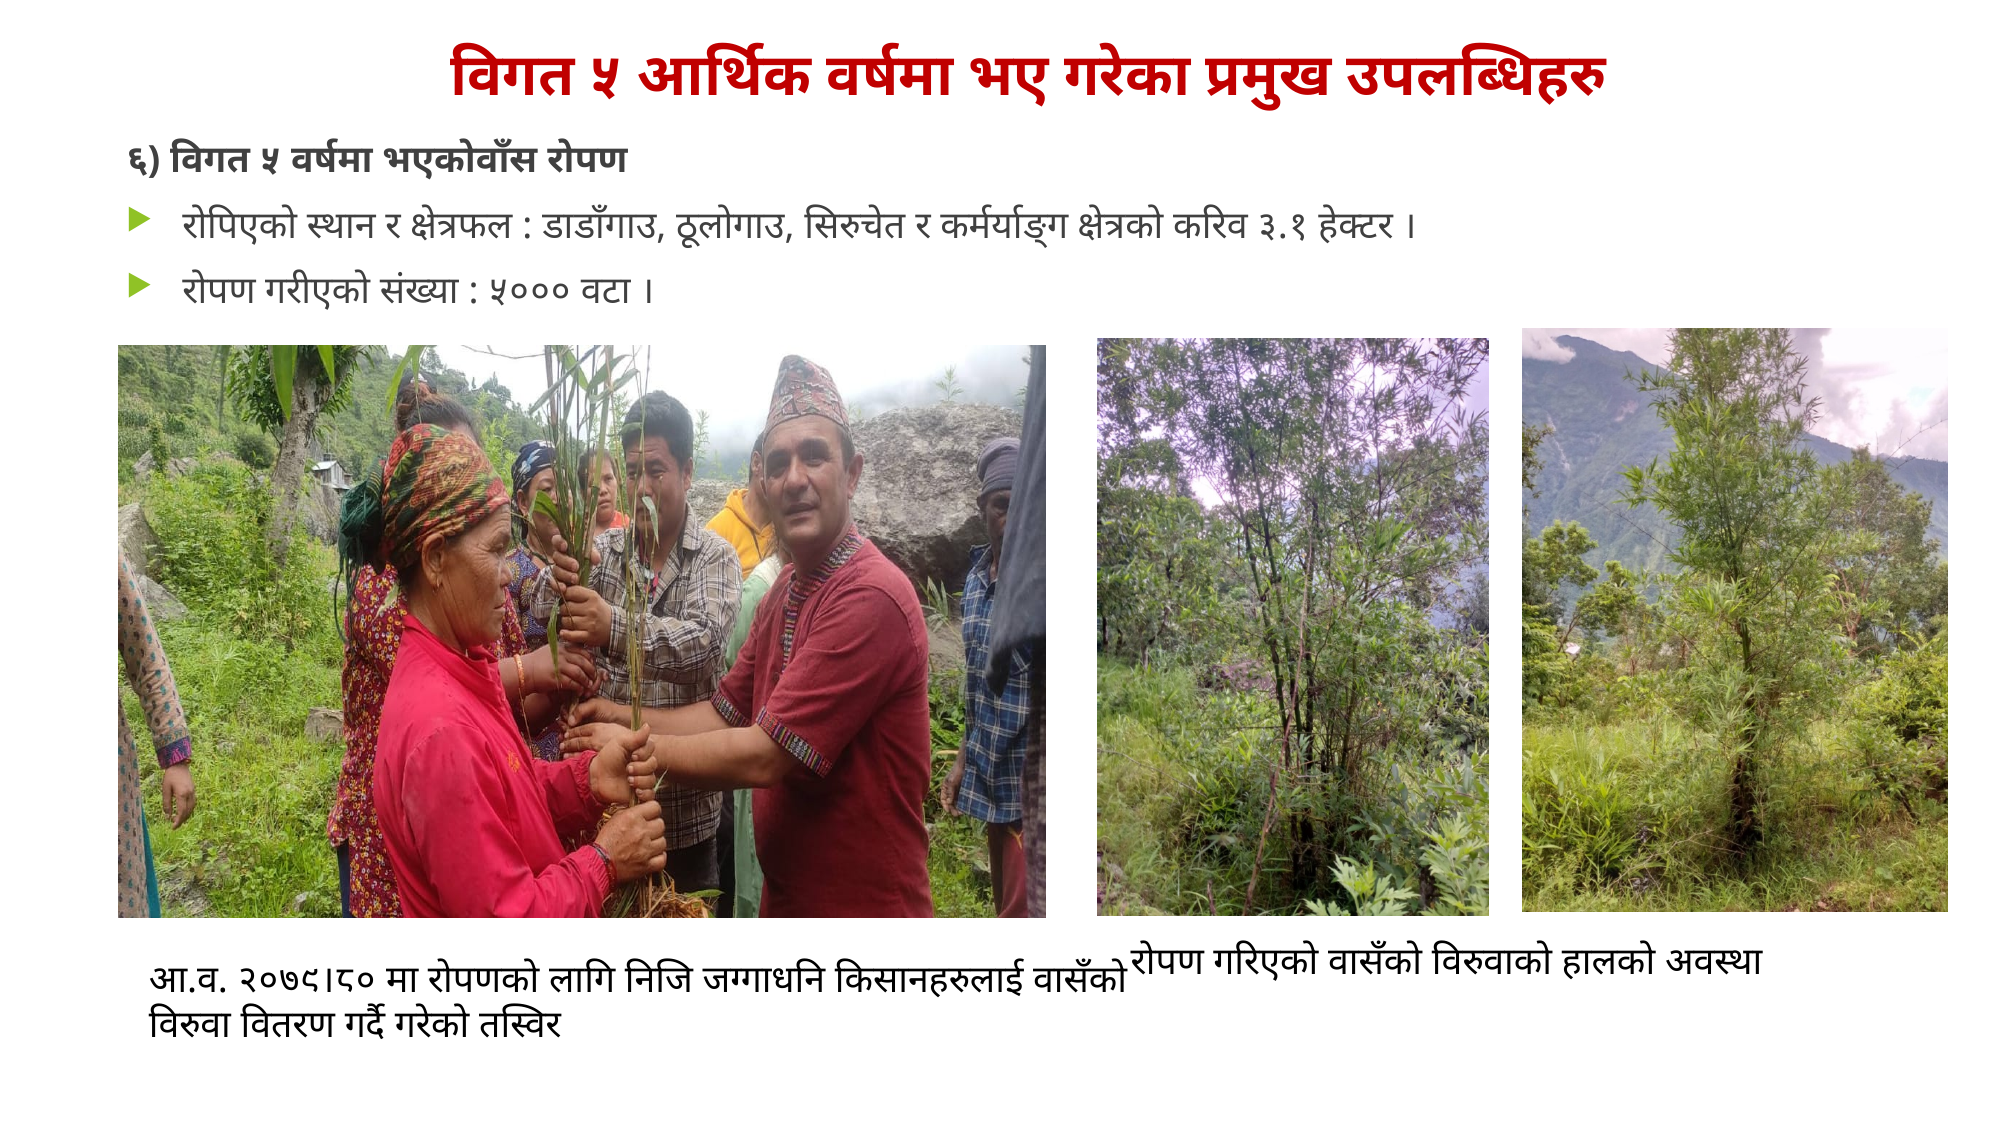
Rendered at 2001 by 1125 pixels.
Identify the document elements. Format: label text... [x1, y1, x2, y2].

text_box आ.व. २०७९।८० मा रोपणको लागि निजि जग्गाधनि किसानहरुलाई वासँको विरुवा वितरण गर्दै गरेको तस्विर [134, 947, 1144, 1053]
picture [117, 344, 1046, 919]
text_box विगत ५ आर्थिक वर्षमा भए गरेका प्रमुख उपलब्धिहरु [95, 29, 1962, 125]
picture [1522, 327, 1949, 912]
text_box रोपण गरिएको वासँको विरुवाको हालको अवस्था [1115, 929, 1903, 990]
picture [1097, 338, 1490, 917]
list ६) विगत ५ वर्षमा भएकोवाँस रोपण रोपिएको स्थान र क्षेत्रफल : डाडाँगाउ, ठूलोगाउ, सिरुचेत र कर्मर्याङ्ग क्षेत्रको करिव ३.१ हेक्टर । रोपण गरीएको संख्या : ५००० वटा । [111, 127, 1937, 1062]
